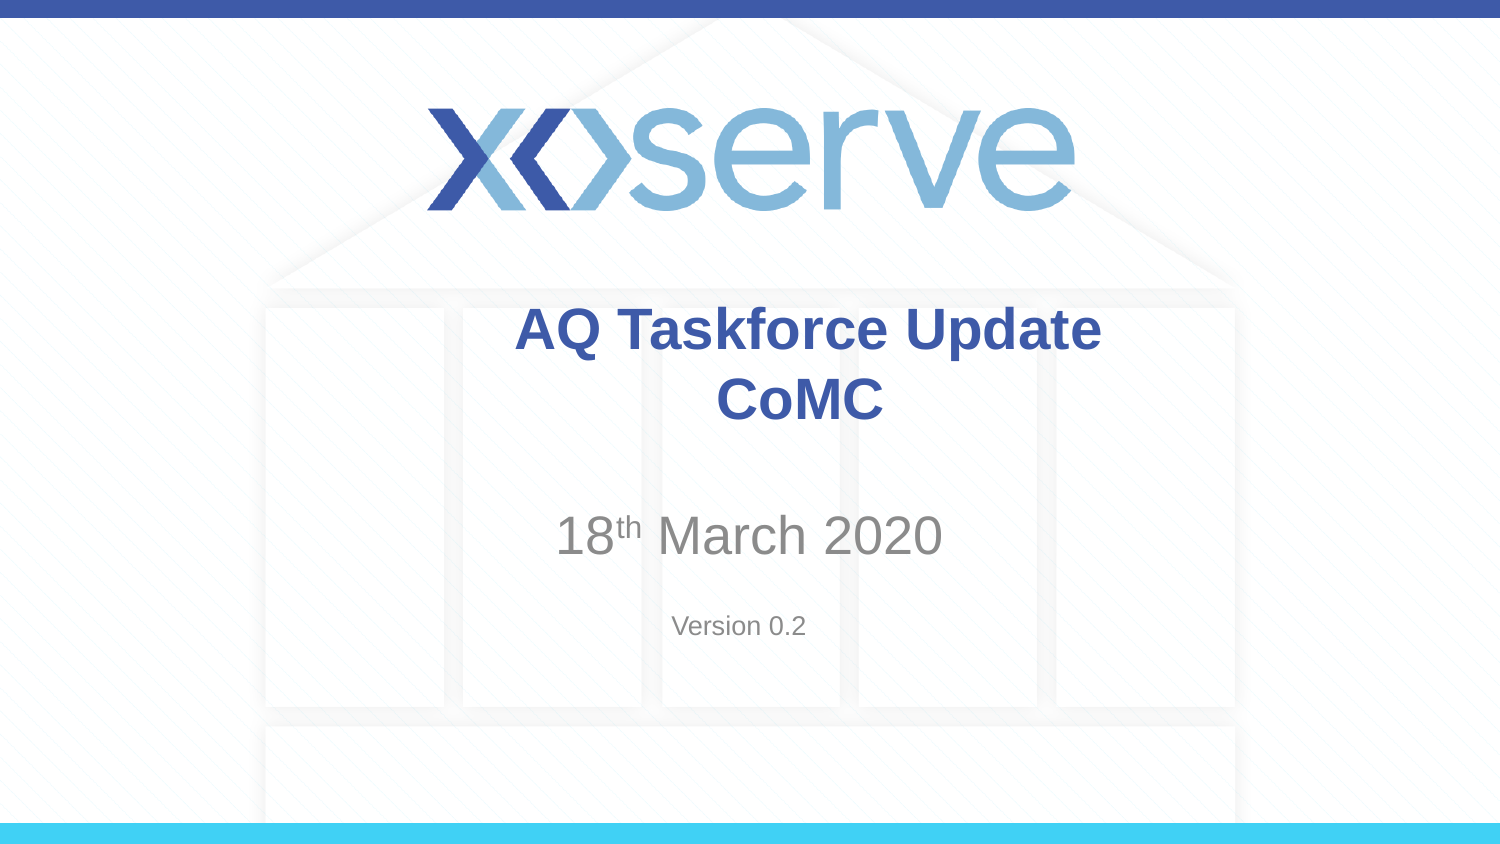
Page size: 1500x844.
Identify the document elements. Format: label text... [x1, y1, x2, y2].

text_box [729, 391, 770, 452]
subtitle 18th March 2020 Version 0.2 [225, 492, 1275, 709]
picture [0, 0, 1500, 844]
title AQ Taskforce Update CoMC [171, 270, 1447, 452]
